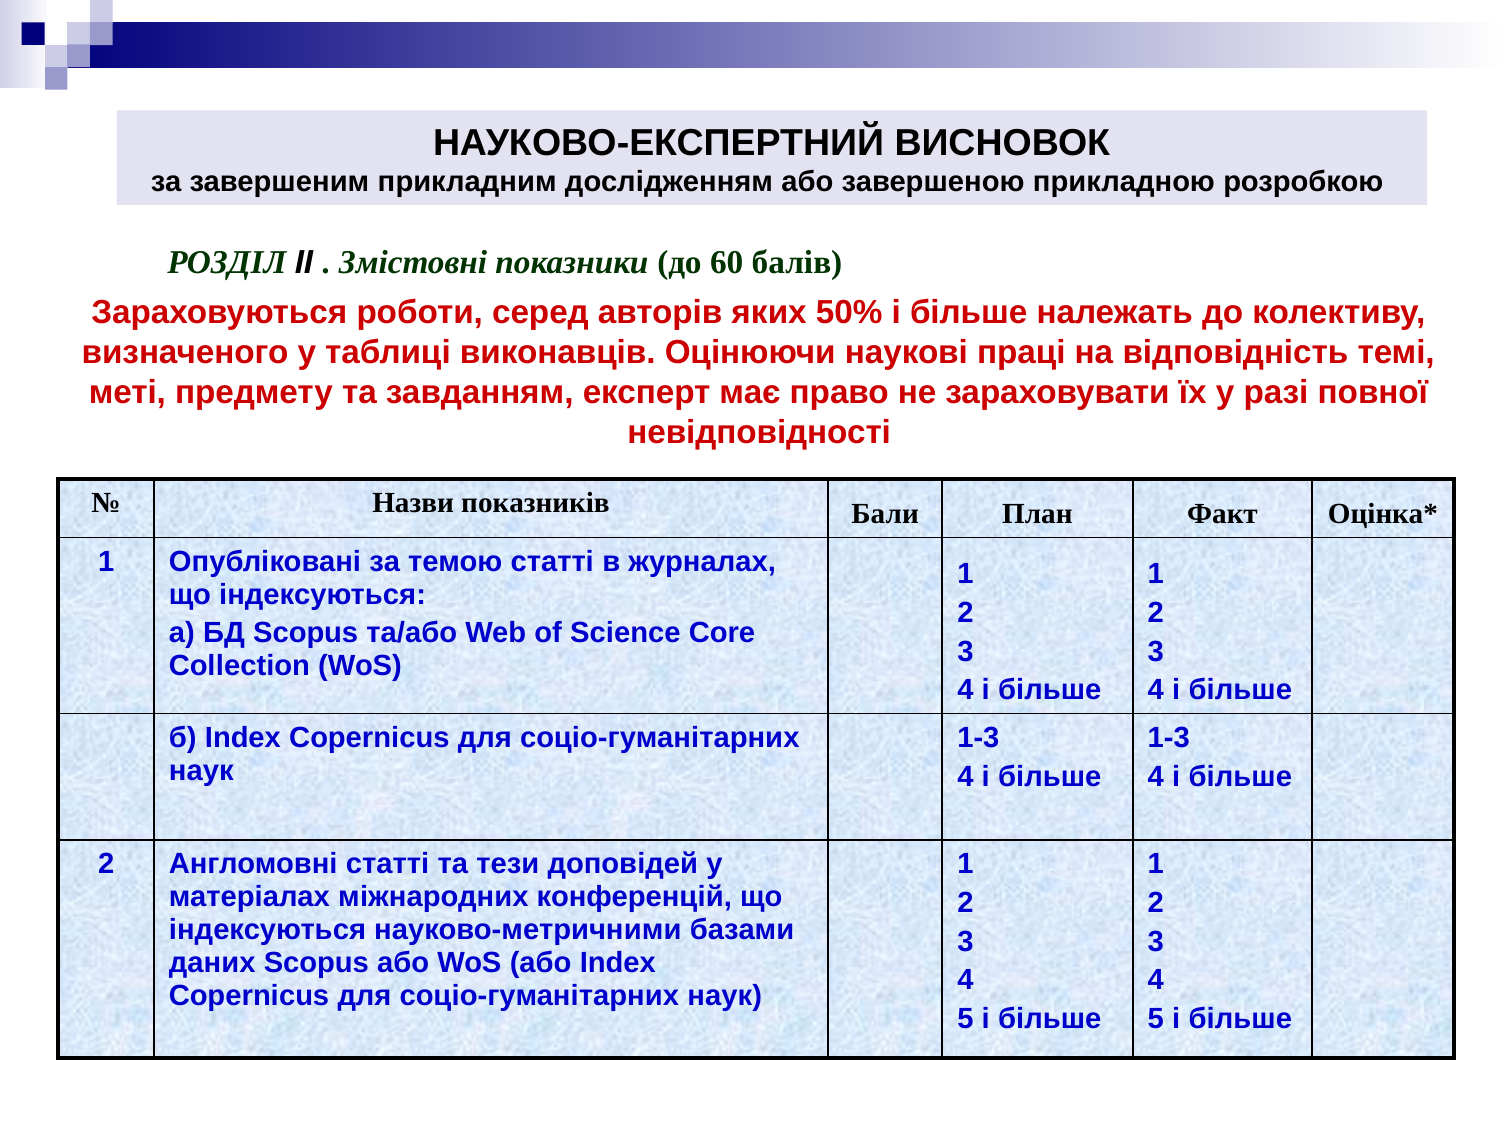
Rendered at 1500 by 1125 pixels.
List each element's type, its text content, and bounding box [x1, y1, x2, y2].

table_cell [1313, 841, 1452, 1056]
table_cell [829, 714, 941, 839]
table_header План [943, 481, 1132, 537]
table_cell [829, 841, 941, 1056]
text_box Зараховуються роботи, серед авторів яких 50% і більше належать до колективу, визначеного у таблиці виконавців. Оцінюючи наукові праці на відповідність темі, меті, предмету та завданням, експерт має право не зараховувати їх у разі повної невідповідності [64, 283, 1455, 458]
table_cell 1 2 3 4 і більше [1134, 538, 1311, 713]
table_cell 1 2 3 4 5 і більше [1134, 841, 1311, 1056]
table_header № [60, 481, 153, 537]
table_cell [1313, 538, 1452, 713]
table_cell [60, 714, 153, 839]
table_cell 1 [60, 538, 153, 713]
table_cell [829, 538, 941, 713]
table_cell Англомовні статті та тези доповідей у матеріалах міжнародних конференцій, що індексуються науково-метричними базами даних Scopus або WoS (або Index Сореrnicus для соціо-гуманітарних наук) [155, 841, 827, 1056]
table_cell Опубліковані за темою статті в журналах, що індексуються: а) БД Scopus та/або Web of Science Core Collection (WoS) [155, 538, 827, 713]
text_box РОЗДІЛ ІІ . Змістовні показники (до 60 балів) [152, 233, 989, 283]
table_header Оцінка* [1313, 481, 1452, 537]
table_header Факт [1134, 481, 1311, 537]
table_cell 1-3 4 і більше [1134, 714, 1311, 839]
table_cell б) Index Сореrnicus для соціо-гуманітарних наук [155, 714, 827, 839]
table_cell [1313, 714, 1452, 839]
table_header Бали [829, 481, 941, 537]
text_box НАУКОВО-ЕКСПЕРТНИЙ ВИСНОВОК за завершеним прикладним дослідженням або завершеною прикладною розробкою [116, 110, 1428, 206]
table_cell 1 2 3 4 і більше [943, 538, 1132, 713]
table_cell 1 2 3 4 5 і більше [943, 841, 1132, 1056]
table_header Назви показників [155, 481, 827, 537]
table_cell 2 [60, 841, 153, 1056]
table_cell 1-3 4 і більше [943, 714, 1132, 839]
